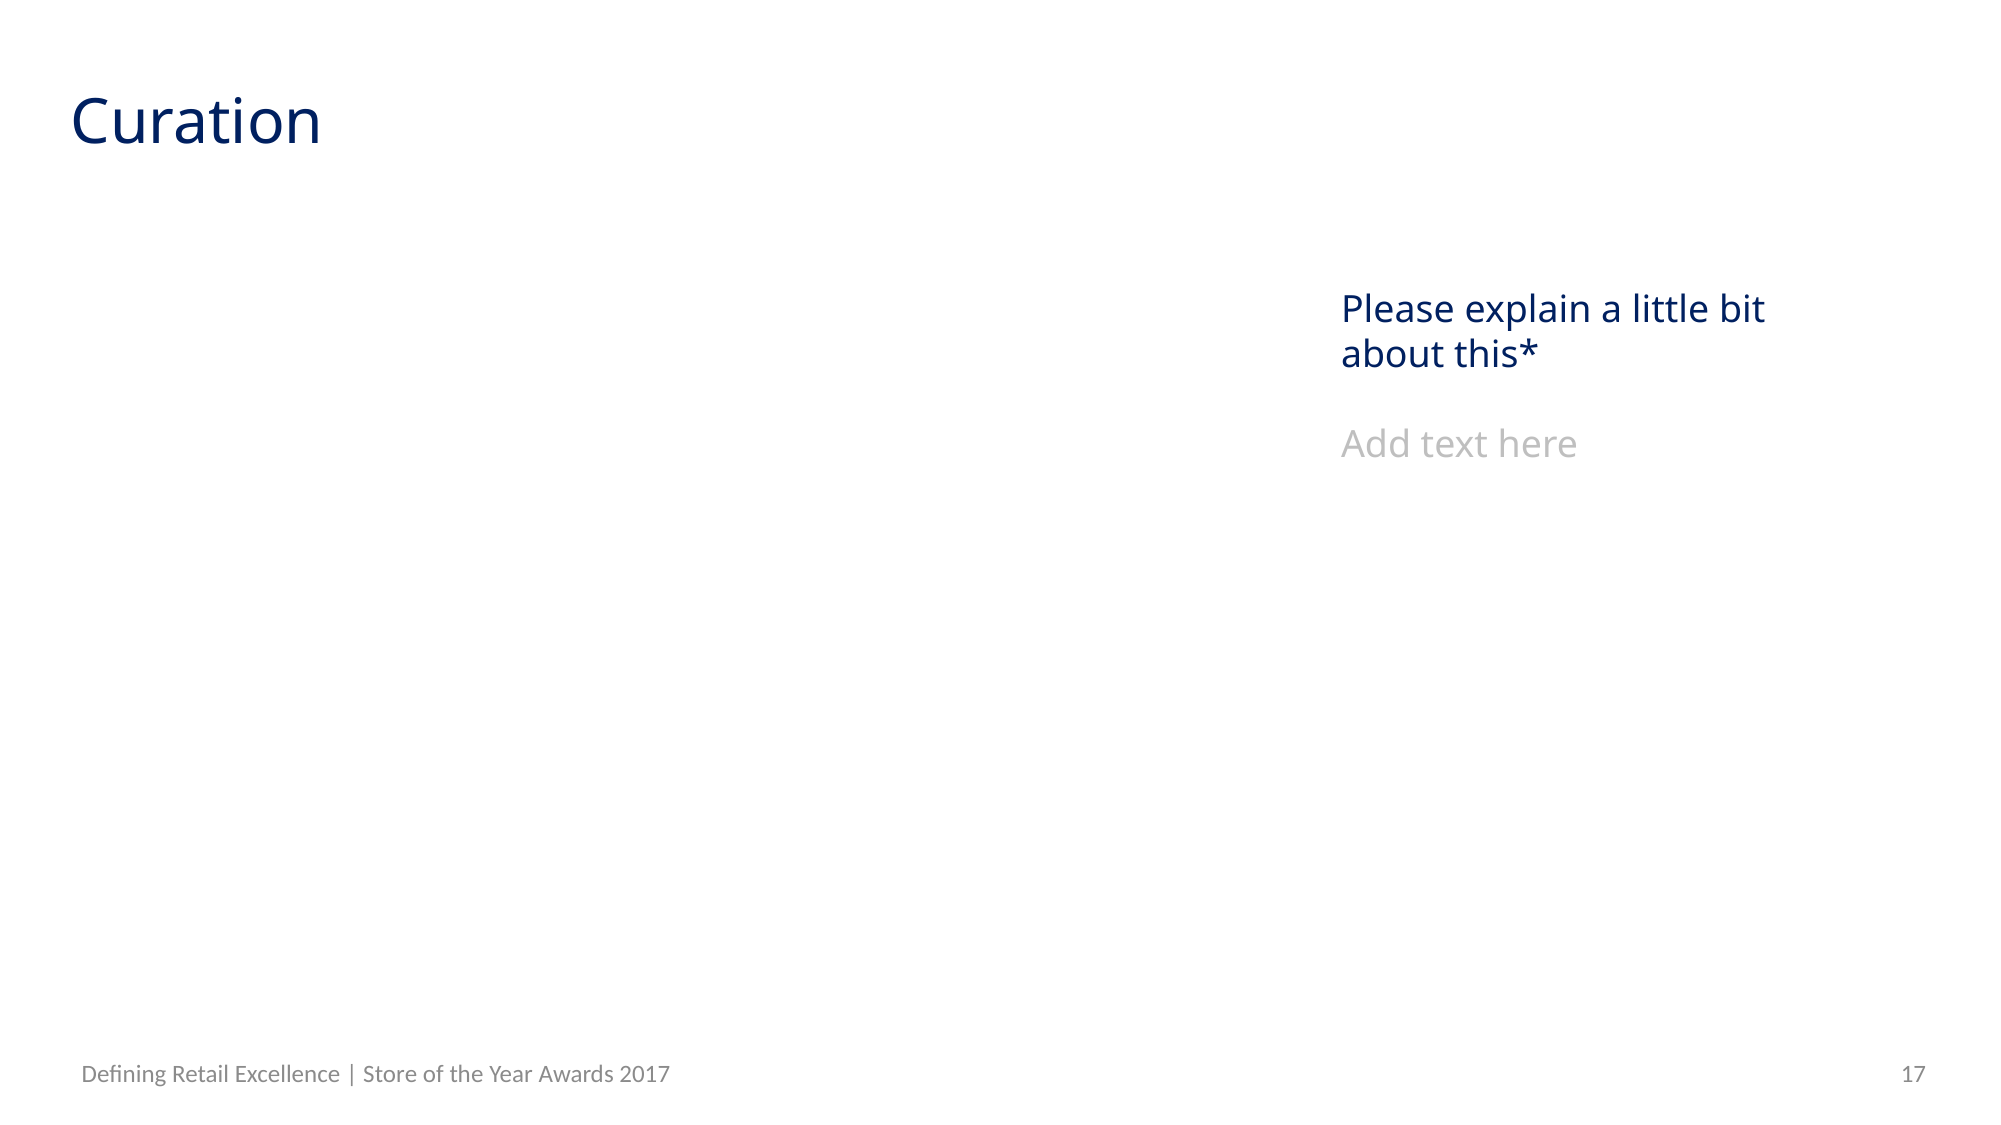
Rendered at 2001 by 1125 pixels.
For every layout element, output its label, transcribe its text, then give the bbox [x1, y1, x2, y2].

slide_number 17 [1476, 1042, 1927, 1103]
text_box Curation [70, 81, 661, 157]
footer Defining Retail Excellence | Store of the Year Awards 2017 [81, 1042, 757, 1103]
text_box Please explain a little bit about this* Add text here [1326, 277, 1935, 472]
